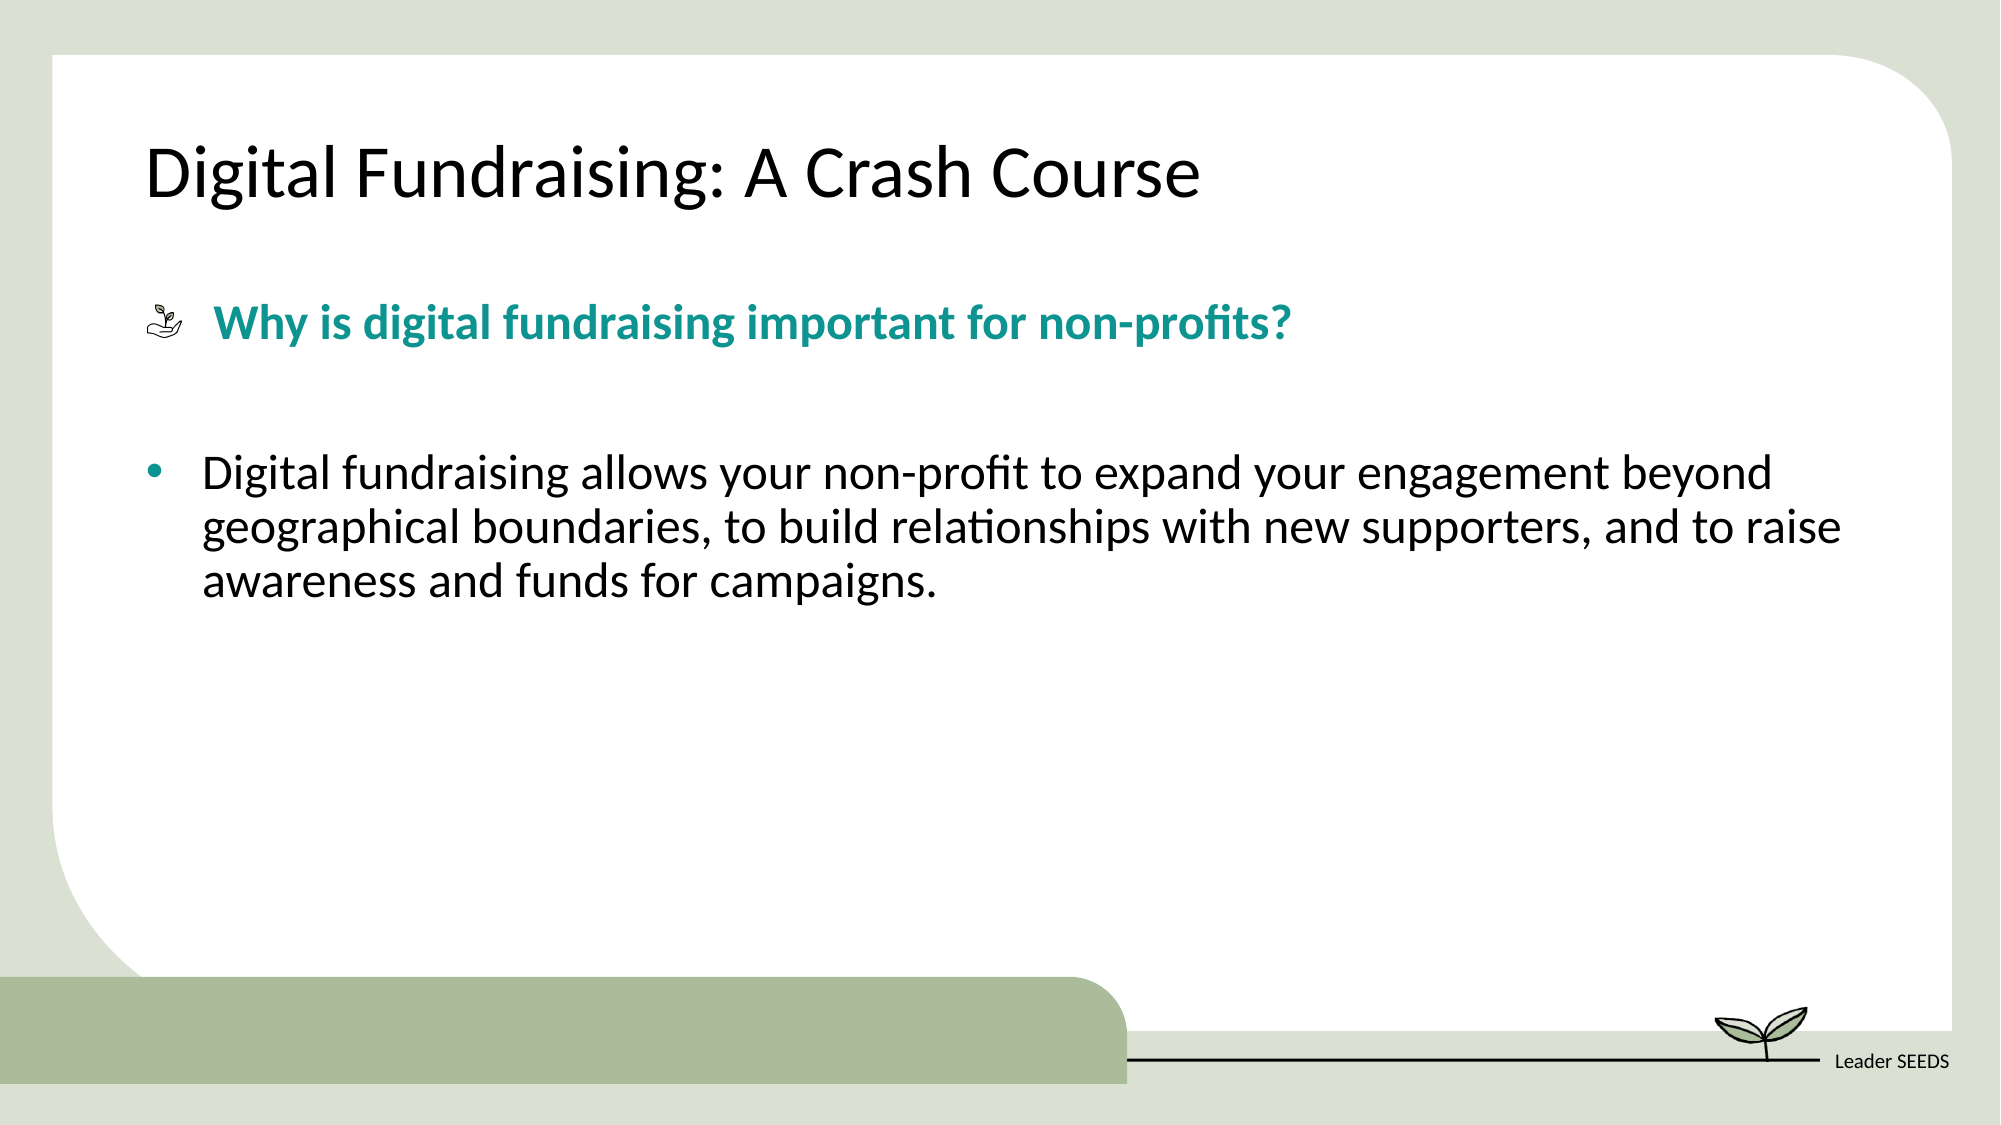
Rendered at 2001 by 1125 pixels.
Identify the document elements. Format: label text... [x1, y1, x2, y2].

list Why is digital fundraising important for non-profits? Digital fundraising allows your non-profit to expand your engagement beyond geographical boundaries, to build relationships with new supporters, and to raise awareness and funds for campaigns. [130, 289, 1869, 968]
picture [145, 303, 184, 339]
list Digital Fundraising: A Crash Course [130, 124, 1869, 257]
